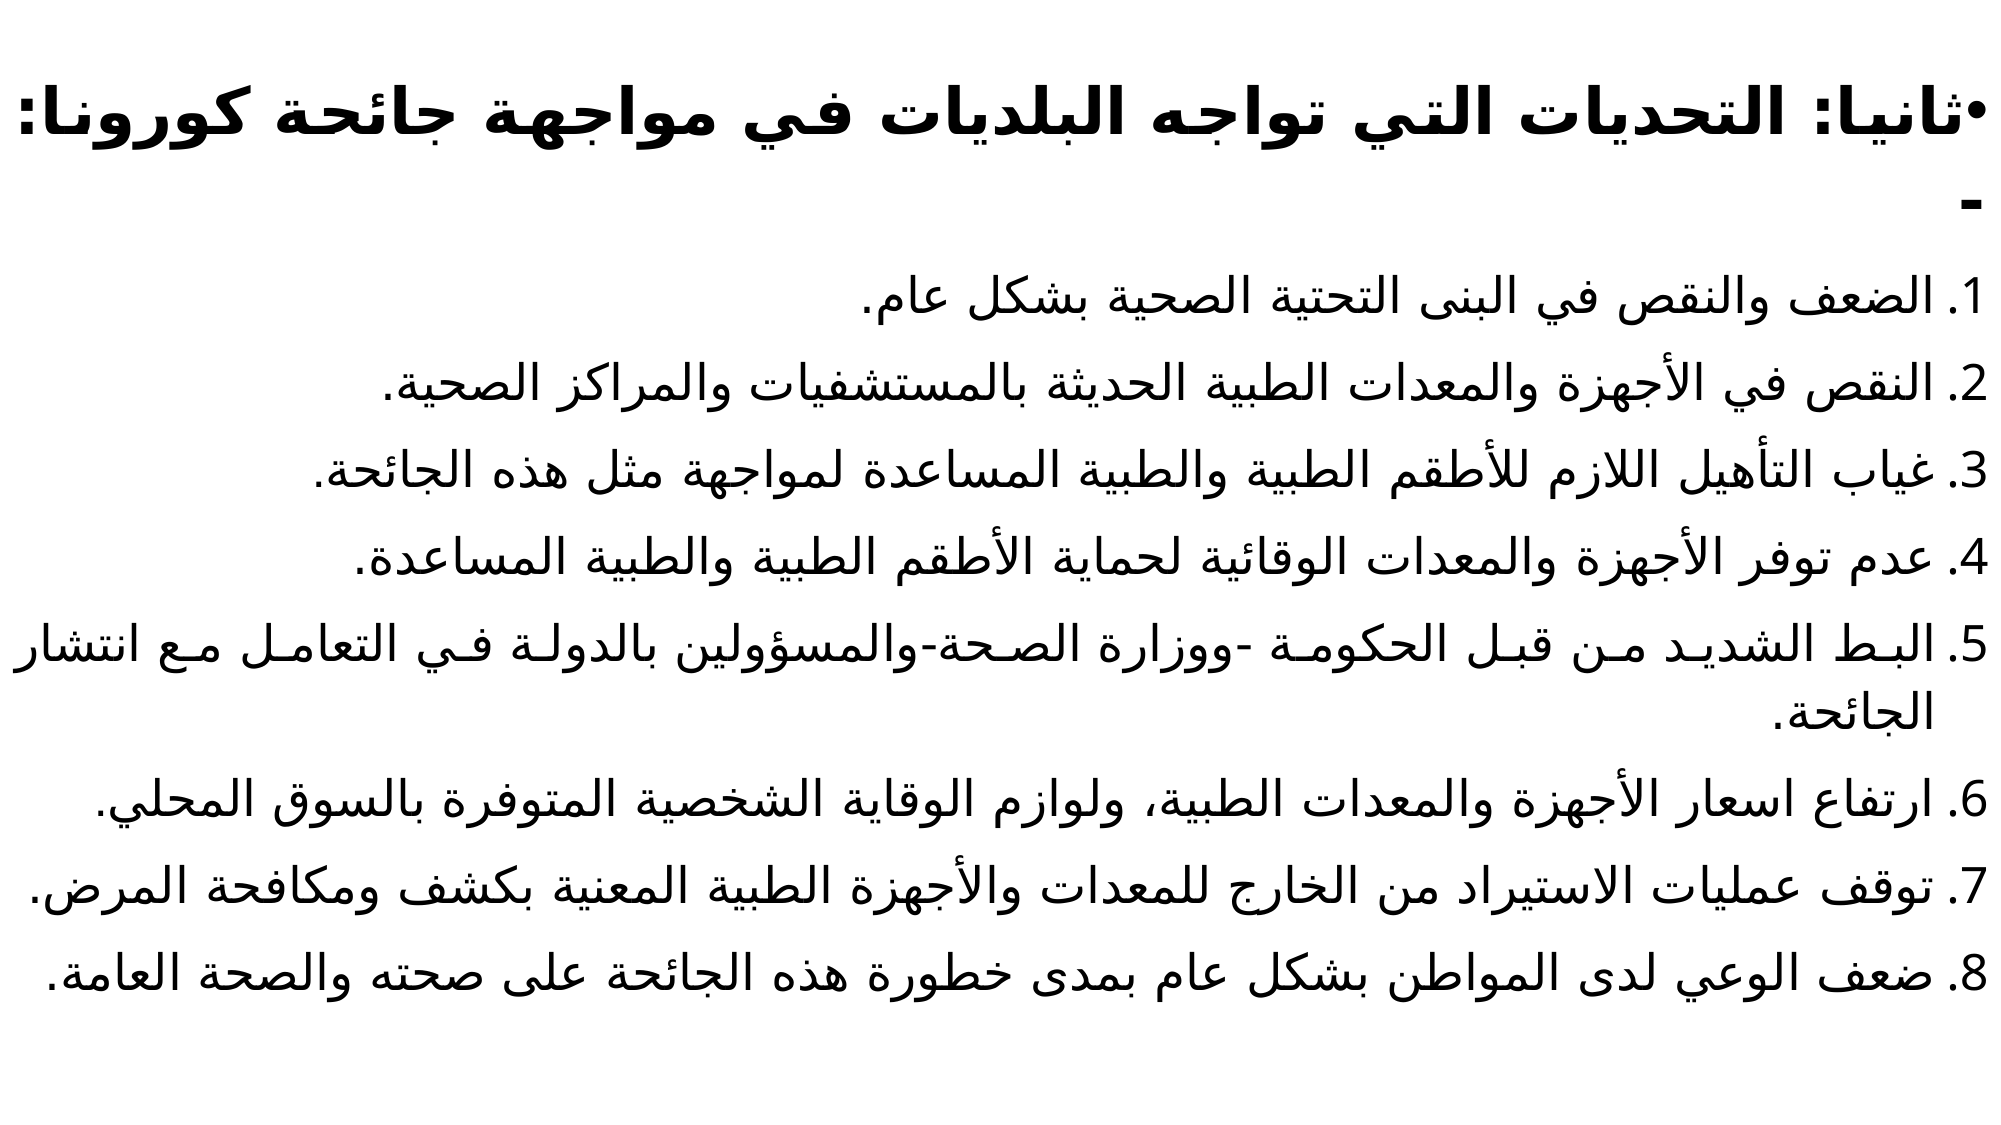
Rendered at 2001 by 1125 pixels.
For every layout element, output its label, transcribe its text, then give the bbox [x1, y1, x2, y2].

list ثانيا: التحديات التي تواجه البلديات في مواجهة جائحة كورونا: - الضعف والنقص في البنى التحتية الصحية بشكل عام. النقص في الأجهزة والمعدات الطبية الحديثة بالمستشفيات والمراكز الصحية. غياب التأهيل اللازم للأطقم الطبية والطبية المساعدة لمواجهة مثل هذه الجائحة. عدم توفر الأجهزة والمعدات الوقائية لحماية الأطقم الطبية والطبية المساعدة. البط الشديد من قبل الحكومة -ووزارة الصحة-والمسؤولين بالدولة في التعامل مع انتشار الجائحة. ارتفاع اسعار الأجهزة والمعدات الطبية، ولوازم الوقاية الشخصية المتوفرة بالسوق المحلي. توقف عمليات الاستيراد من الخارج للمعدات والأجهزة الطبية المعنية بكشف ومكافحة المرض. ضعف الوعي لدى المواطن بشكل عام بمدى خطورة هذه الجائحة على صحته والصحة العامة. [0, 51, 2000, 1125]
